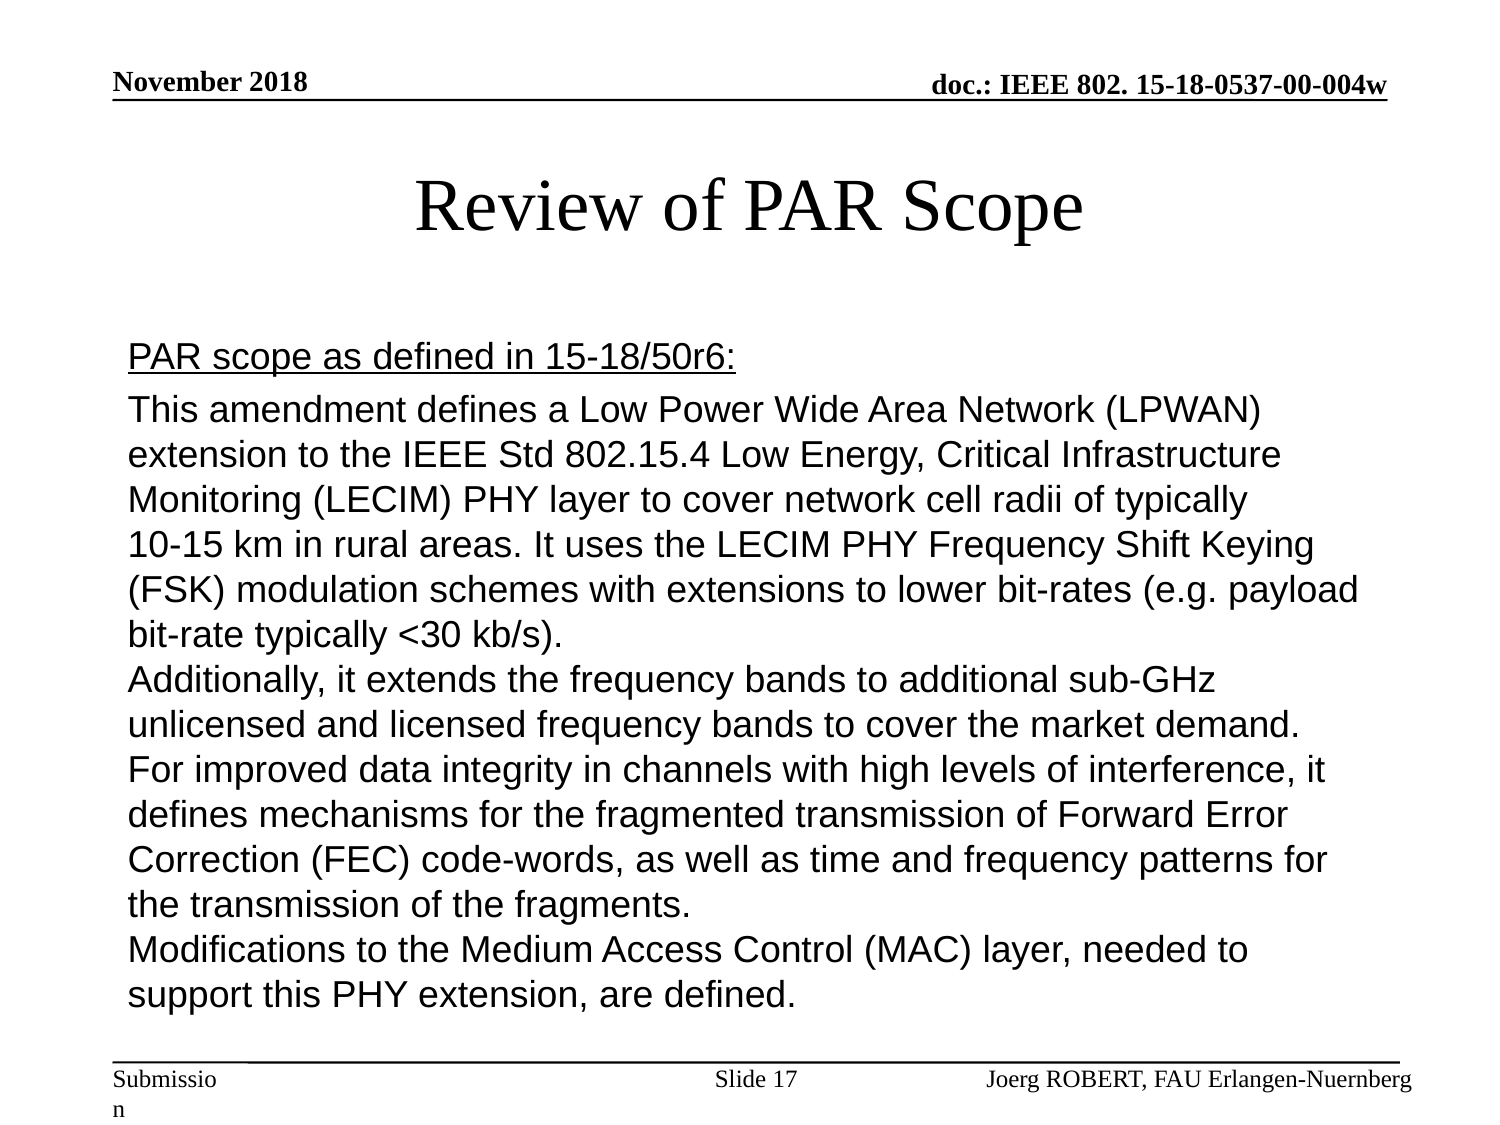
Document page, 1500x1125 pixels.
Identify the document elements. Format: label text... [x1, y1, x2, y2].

footer Joerg ROBERT, FAU Erlangen-Nuernberg [900, 1062, 1413, 1093]
slide_number Slide 17 [712, 1062, 800, 1093]
list PAR scope as defined in 15-18/50r6: This amendment defines a Low Power Wide Area Network (LPWAN) extension to the IEEE Std 802.15.4 Low Energy, Critical Infrastructure Monitoring (LECIM) PHY layer to cover network cell radii of typically 10-15 km in rural areas. It uses the LECIM PHY Frequency Shift Keying (FSK) modulation schemes with extensions to lower bit-rates (e.g. payload bit-rate typically <30 kb/s). Additionally, it extends the frequency bands to additional sub-GHz unlicensed and licensed frequency bands to cover the market demand. For improved data integrity in channels with high levels of interference, it defines mechanisms for the fragmented transmission of Forward Error Correction (FEC) code-words, as well as time and frequency patterns for the transmission of the fragments. Modifications to the Medium Access Control (MAC) layer, needed to support this PHY extension, are defined. [112, 324, 1388, 1000]
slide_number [112, 62, 375, 98]
title Review of PAR Scope [112, 112, 1388, 288]
